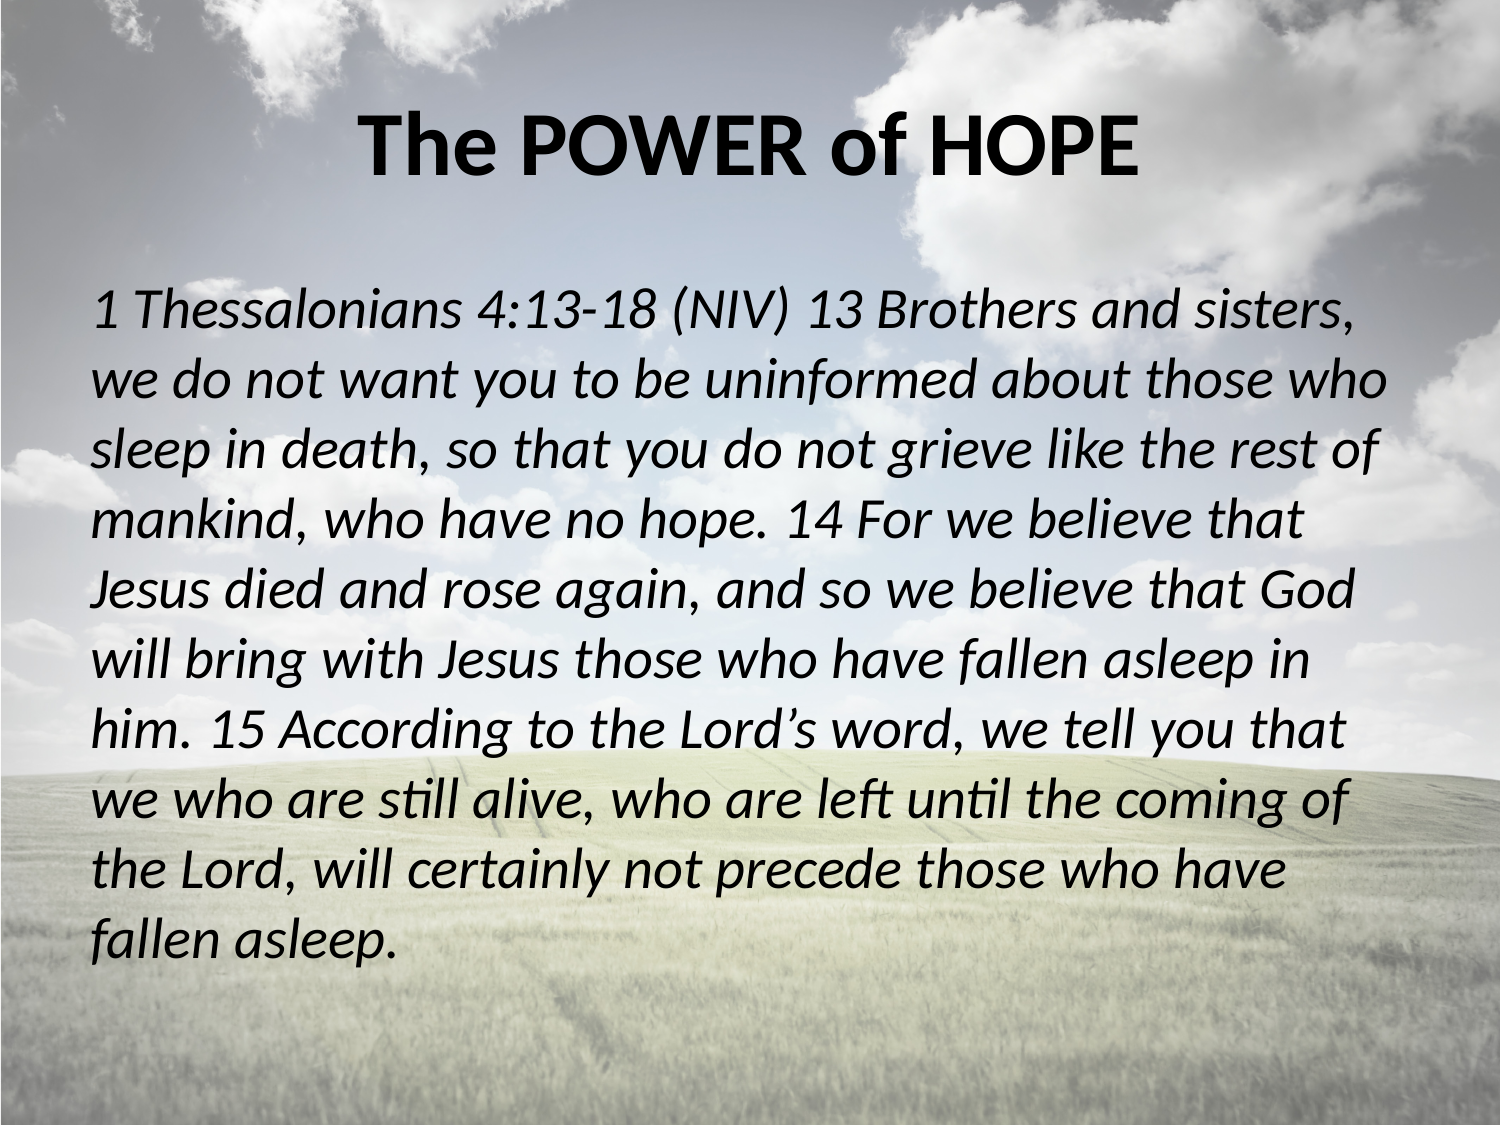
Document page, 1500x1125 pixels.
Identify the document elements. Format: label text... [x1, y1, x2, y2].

picture [0, 0, 1500, 1125]
list 1 Thessalonians 4:13-18 (NIV) 13 Brothers and sisters, we do not want you to be uninformed about those who sleep in death, so that you do not grieve like the rest of mankind, who have no hope. 14 For we believe that Jesus died and rose again, and so we believe that God will bring with Jesus those who have fallen asleep in him. 15 According to the Lord’s word, we tell you that we who are still alive, who are left until the coming of the Lord, will certainly not precede those who have fallen asleep. [75, 262, 1436, 1005]
title The POWER of HOPE [75, 45, 1425, 233]
